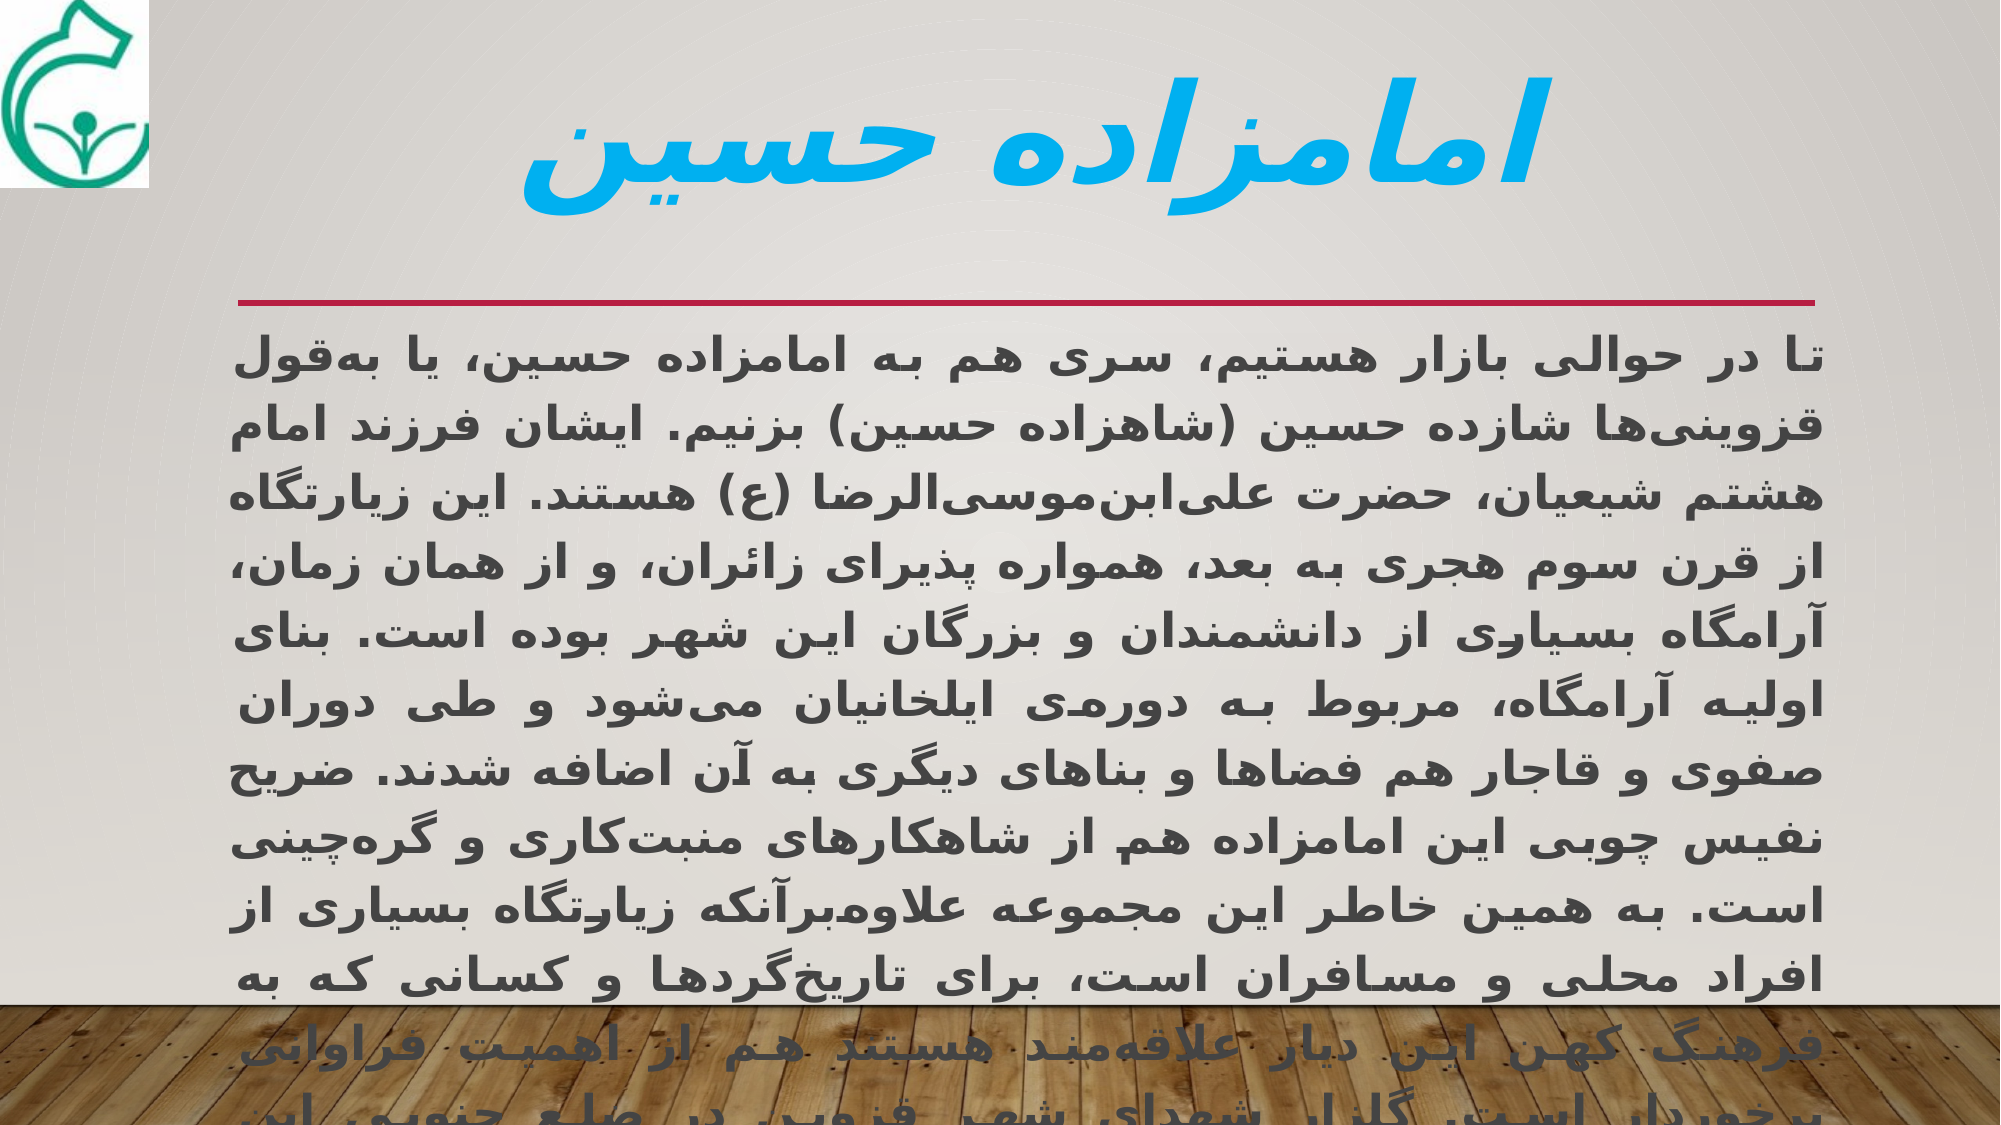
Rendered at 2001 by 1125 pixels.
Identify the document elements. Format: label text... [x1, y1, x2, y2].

picture [0, 0, 149, 188]
picture [0, 1005, 2000, 1125]
list تا در حوالی بازار هستیم، سری هم به امامزاده حسین، یا به‌قول قزوینی‌ها شازده حسین (شاهزاده حسین) بزنیم. ایشان فرزند امام هشتم شیعیان، حضرت علی‌ابن‌موسی‌الرضا (ع) هستند. این زیارتگاه از قرن سوم هجری به بعد، همواره پذیرای زائران، و از همان زمان، آرامگاه بسیاری از دانشمندان و بزرگان این شهر بوده است. بنای اولیه آرامگاه، مربوط به دوره‌ی ایلخانیان می‌شود و طی دوران صفوی و قاجار هم فضاها و بناهای دیگری به آن اضافه شدند. ضریح نفیس چوبی این امامزاده هم از شاهکارهای منبت‌کاری و گره‌چینی است. به همین خاطر این مجموعه علاوه‌برآنکه زیارتگاه بسیاری از افراد محلی و مسافران است، برای تاریخ‌گردها و کسانی که به فرهنگ کهن این دیار علاقه‌مند هستند هم از اهمیت فراوانی برخوردار است. گلزار شهدای شهر قزوین در ضلع جنوبی این امامزاده قرار دارد. پیکر سرلشگر خلبان، شهید عباس بابایی هم در همین گلزار شهدا به خاک سپرده شده است. [211, 304, 1841, 985]
title امامزاده حسین [239, 56, 1816, 229]
